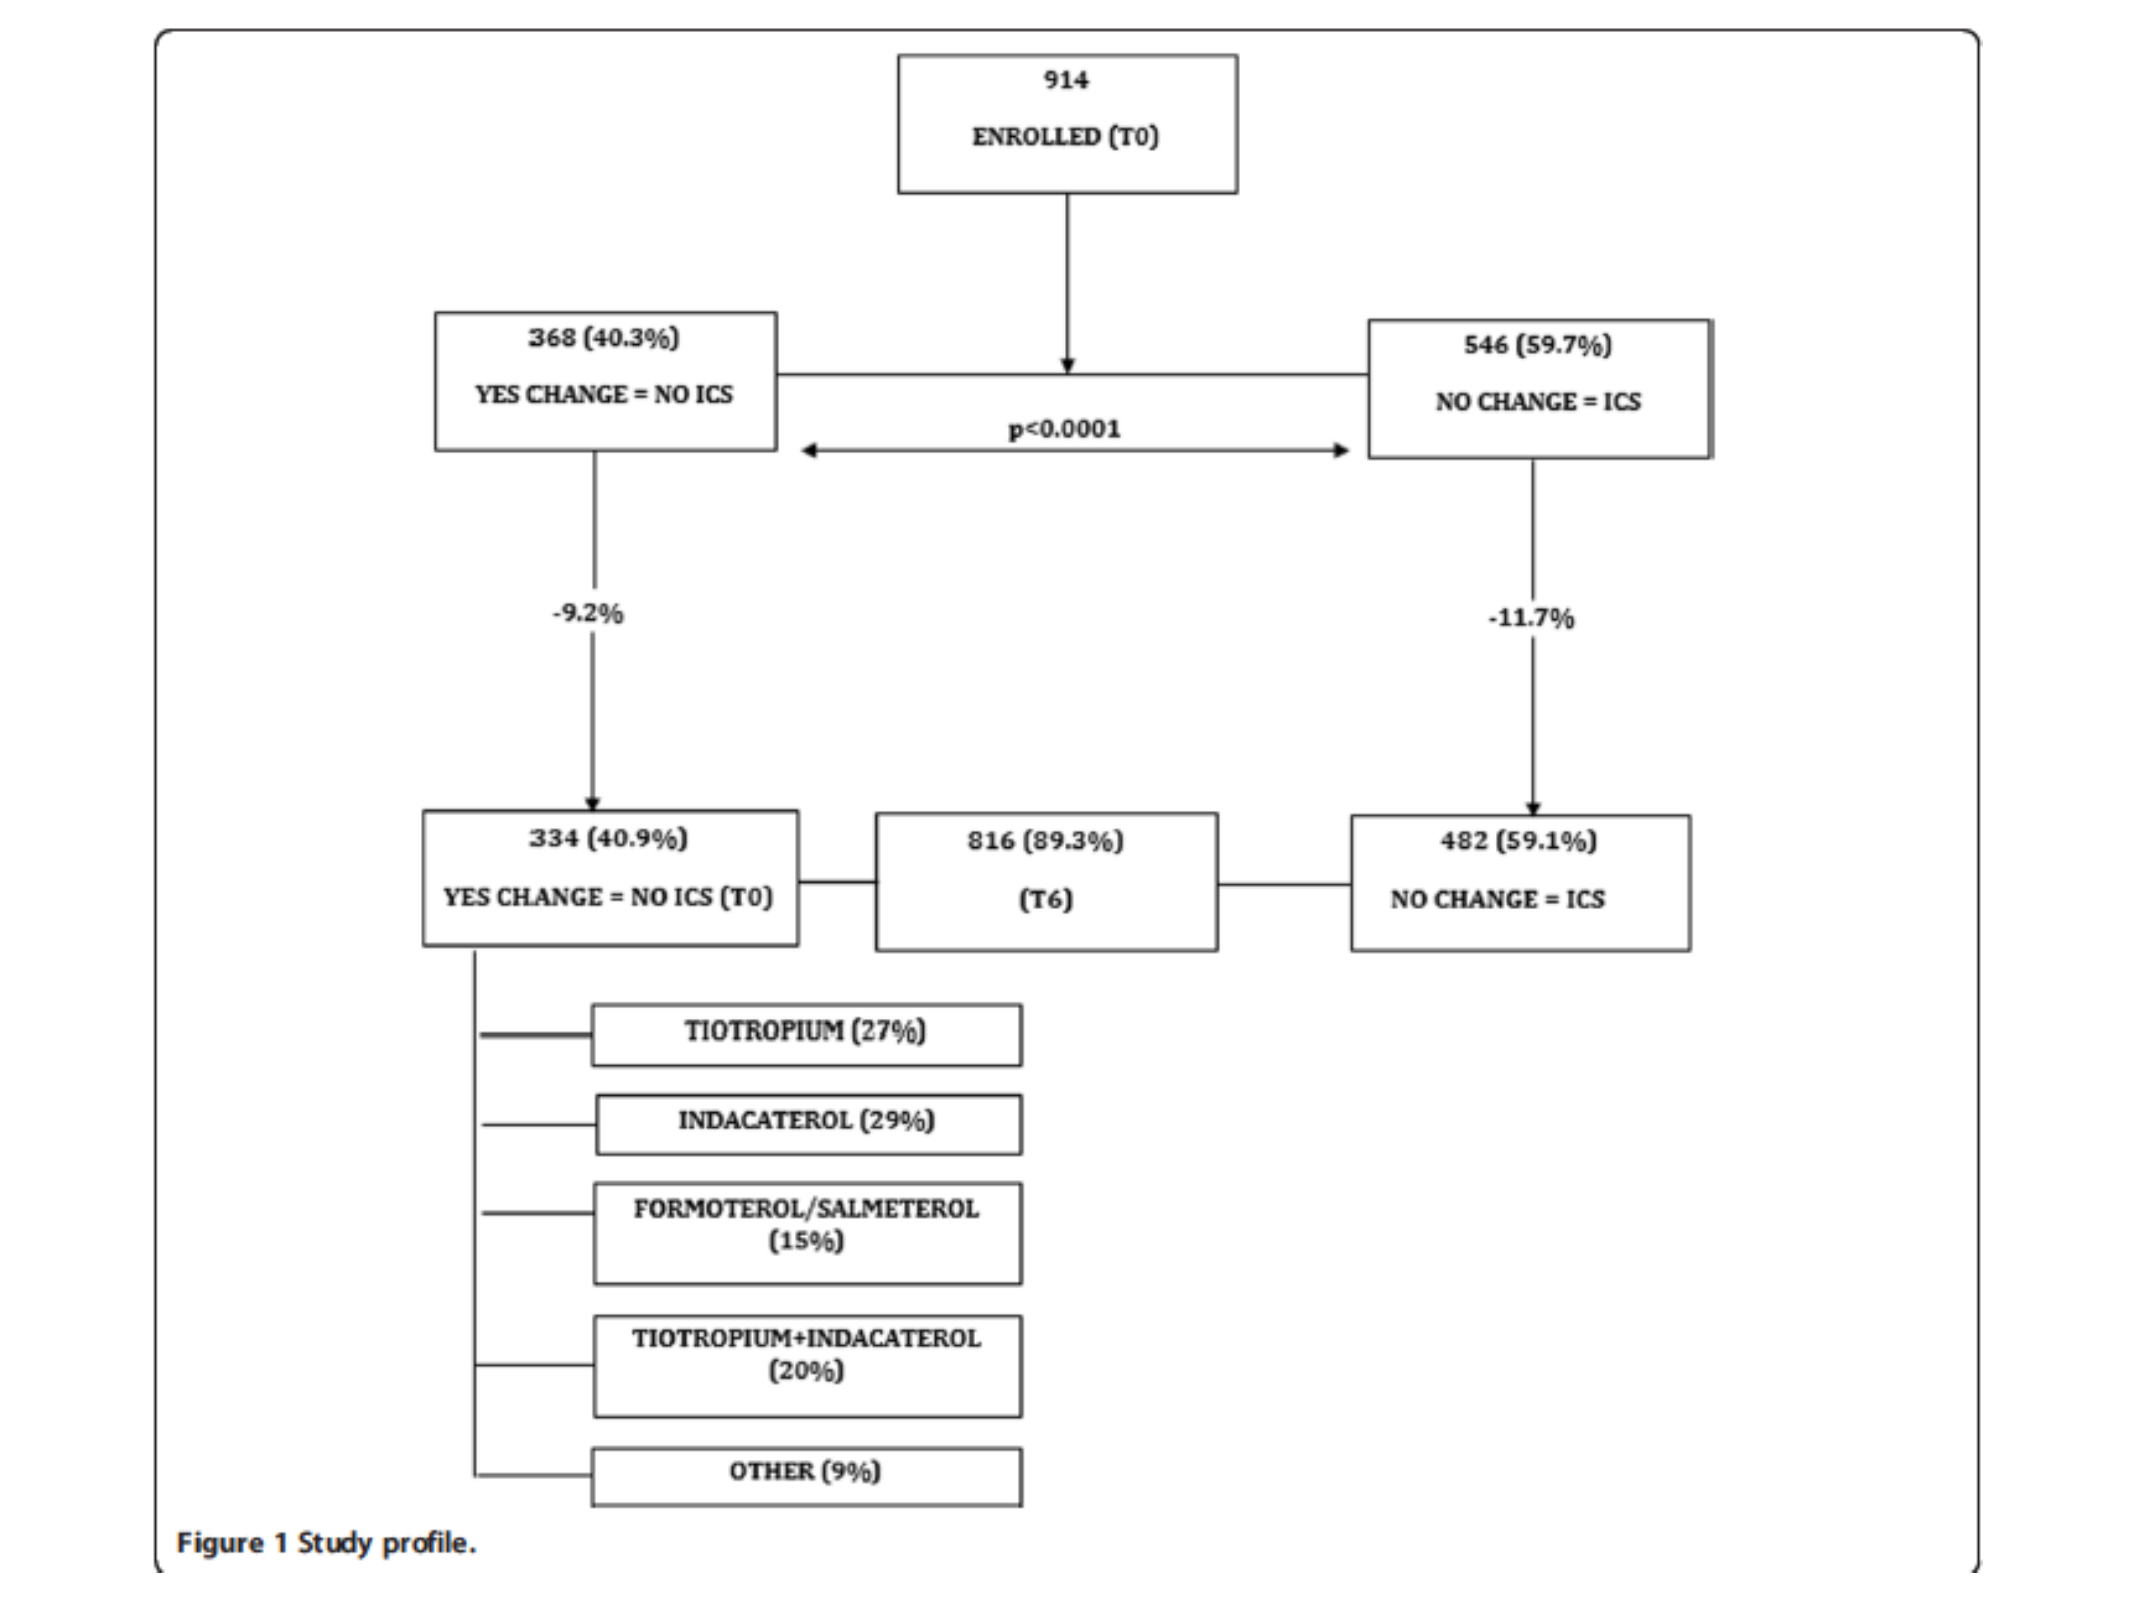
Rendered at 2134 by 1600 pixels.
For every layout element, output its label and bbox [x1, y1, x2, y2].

picture [150, 27, 1984, 1573]
